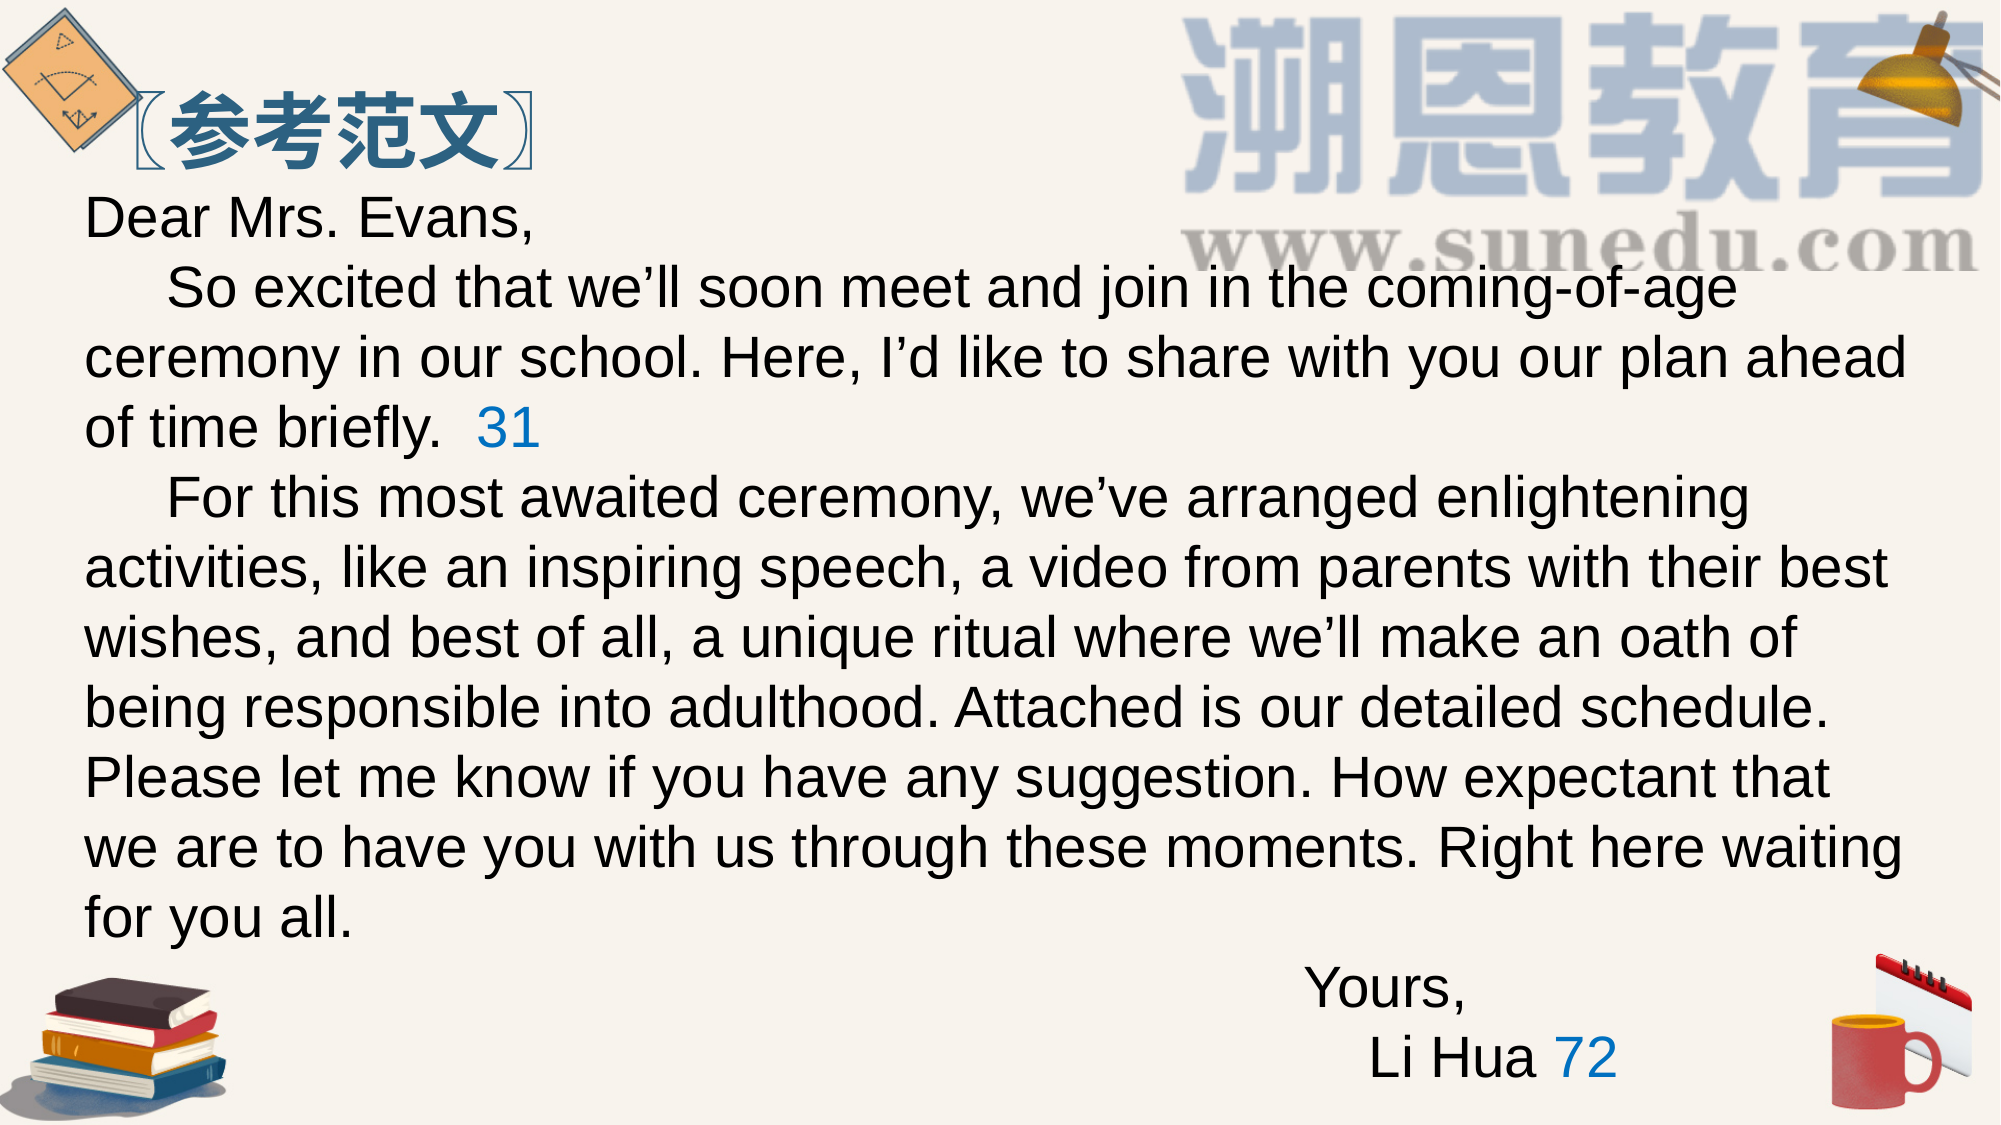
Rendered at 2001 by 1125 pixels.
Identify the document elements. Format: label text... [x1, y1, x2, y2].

picture [0, 0, 2001, 1125]
text_box 〖参考范文〗 Dear Mrs. Evans, So excited that we’ll soon meet and join in the coming-of-age ceremony in our school. Here, I’d like to share with you our plan ahead of time briefly. 31 For this most awaited ceremony, we’ve arranged enlightening activities, like an inspiring speech, a video from parents with their best wishes, and best of all, a unique ritual where we’ll make an oath of being responsible into adulthood. Attached is our detailed schedule. Please let me know if you have any suggestion. How expectant that we are to have you with us through these moments. Right here waiting for you all. Yours, Li Hua 72 [70, 71, 1930, 1097]
